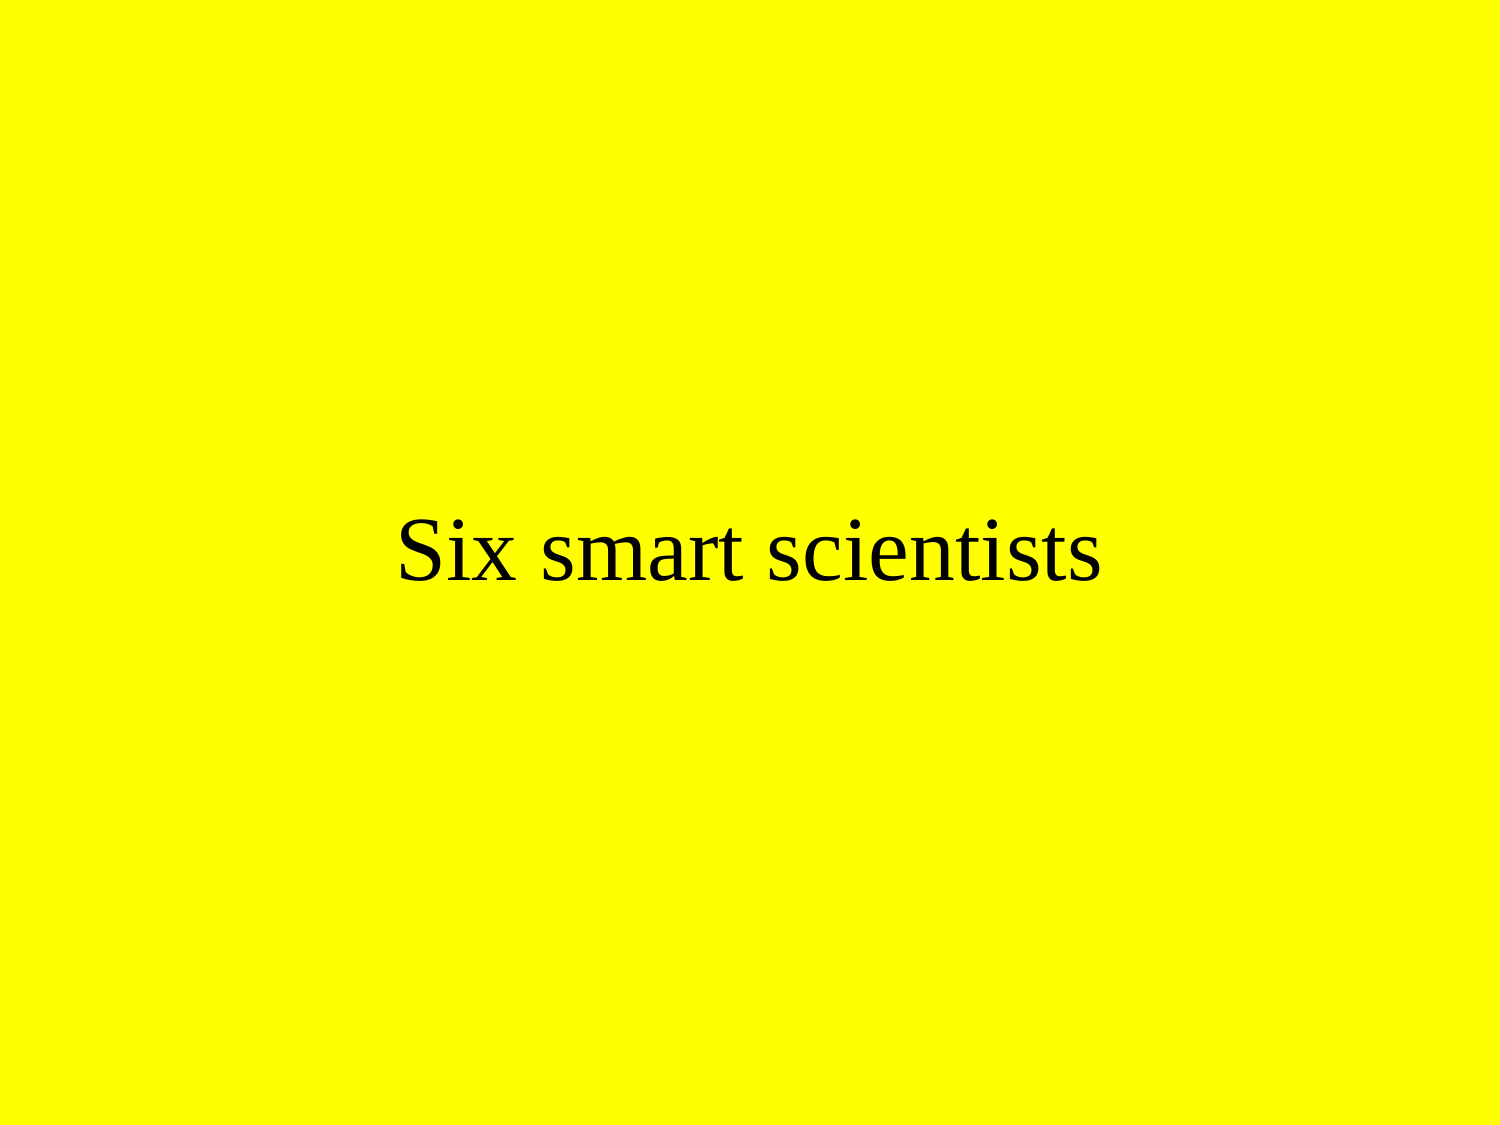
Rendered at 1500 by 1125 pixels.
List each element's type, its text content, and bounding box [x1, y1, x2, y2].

title Six smart scientists [112, 450, 1388, 638]
